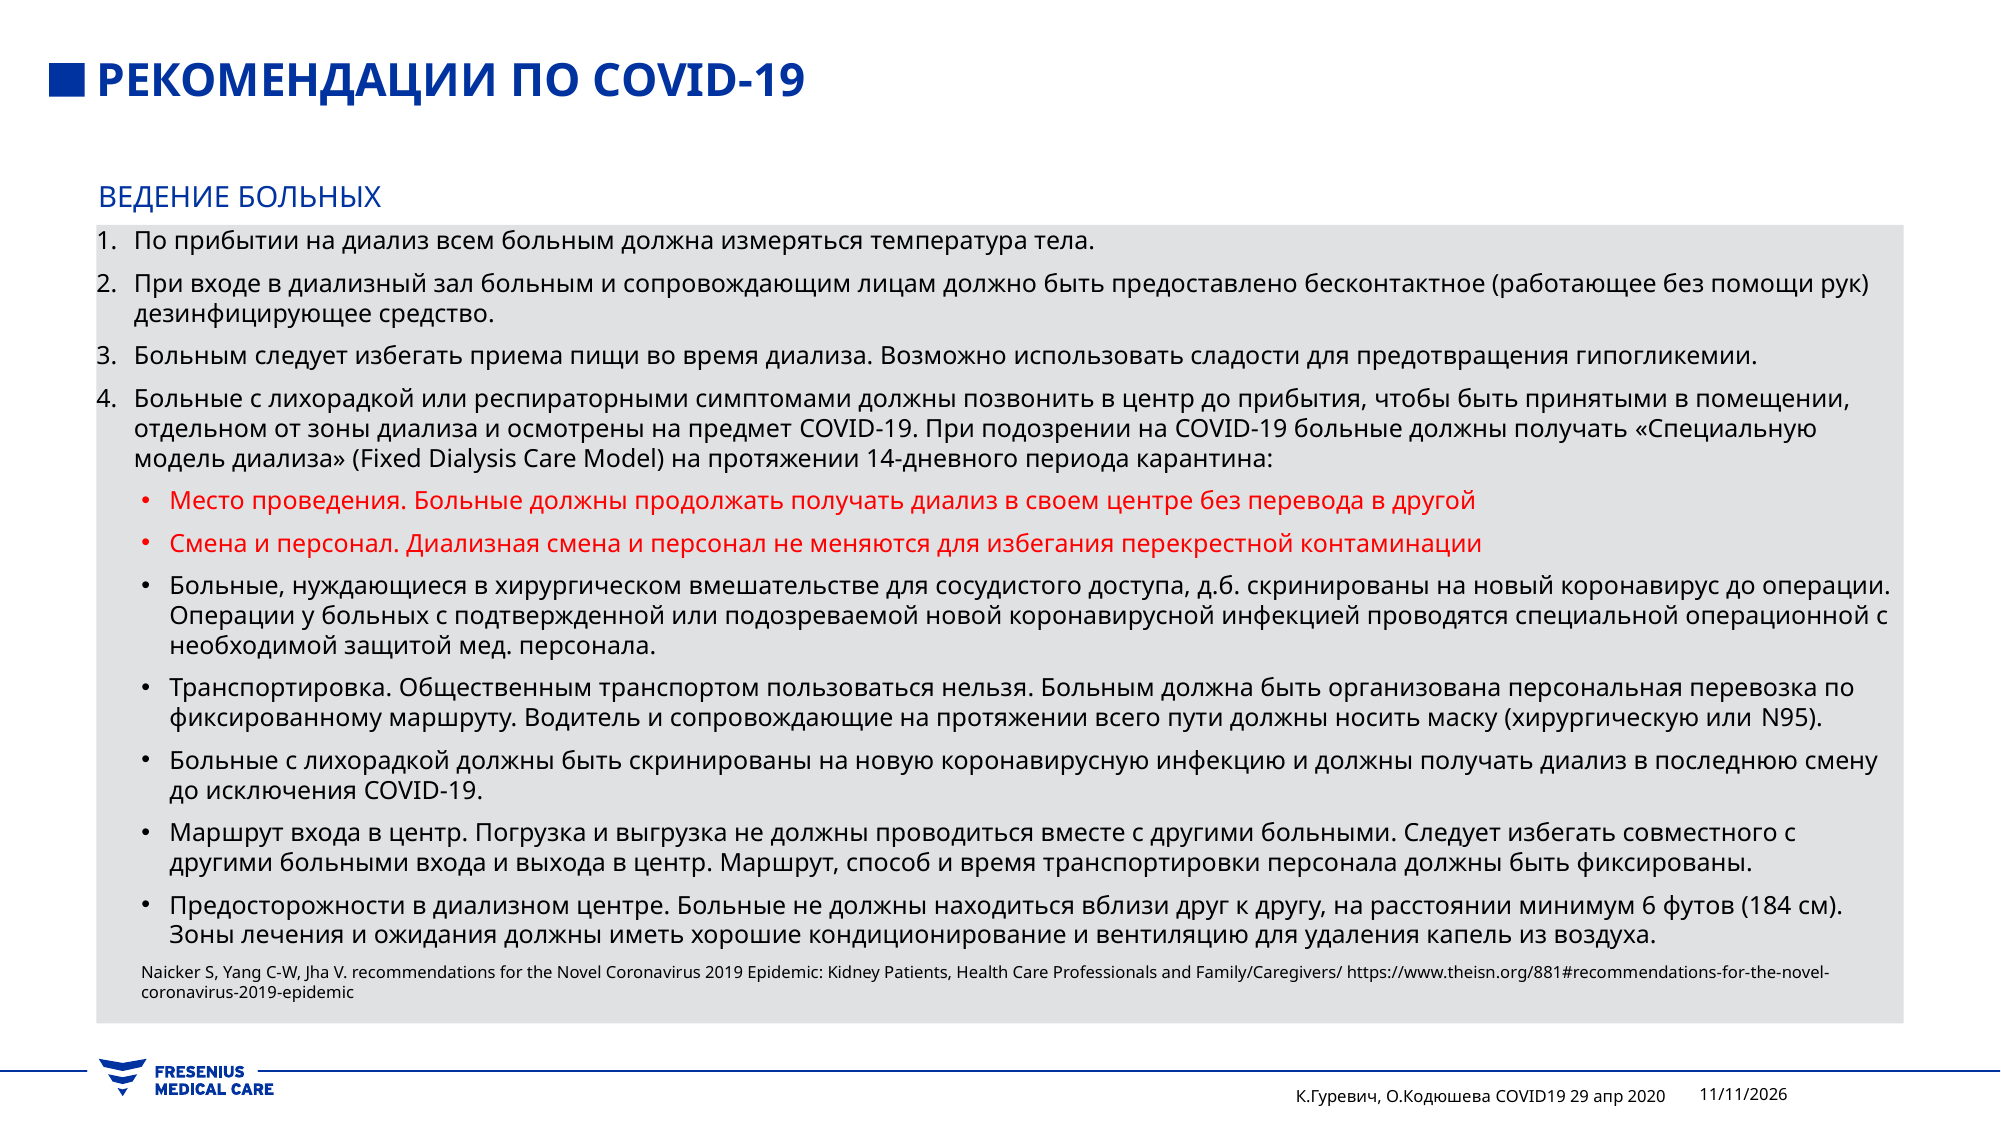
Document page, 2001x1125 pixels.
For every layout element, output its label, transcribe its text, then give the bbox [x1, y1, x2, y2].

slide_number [1684, 1083, 1788, 1108]
footer К.Гуревич, О.Кодюшева COVID19 29 апр 2020 [951, 1083, 1666, 1108]
title Рекомендации по covid-19 [96, 56, 1904, 175]
list По прибытии на диализ всем больным должна измеряться температура тела. При входе в диализный зал больным и сопровождающим лицам должно быть предоставлено бесконтактное (работающее без помощи рук) дезинфицирующее средство. Больным следует избегать приема пищи во время диализа. Возможно использовать сладости для предотвращения гипогликемии. Больные с лихорадкой или респираторными симптомами должны позвонить в центр до прибытия, чтобы быть принятыми в помещении, отдельном от зоны диализа и осмотрены на предмет COVID-19. При подозрении на COVID-19 больные должны получать «Специальную модель диализа» (Fixed Dialysis Care Model) на протяжении 14-дневного периода карантина: Место проведения. Больные должны продолжать получать диализ в своем центре без перевода в другой Смена и персонал. Диализная смена и персонал не меняются для избегания перекрестной контаминации Больные, нуждающиеся в хирургическом вмешательстве для сосудистого доступа, д.б. скринированы на новый коронавирус до операции. Операции у больных с подтвержденной или подозреваемой новой коронавирусной инфекцией проводятся специальной операционной с необходимой защитой мед. персонала. Транспортировка. Общественным транспортом пользоваться нельзя. Больным должна быть организована персональная перевозка по фиксированному маршруту. Водитель и сопровождающие на протяжении всего пути должны носить маску (хирургическую или N95). Больные с лихорадкой должны быть скринированы на новую коронавирусную инфекцию и должны получать диализ в последнюю смену до исключения COVID-19. Маршрут входа в центр. Погрузка и выгрузка не должны проводиться вместе с другими больными. Следует избегать совместного с другими больными входа и выхода в центр. Маршрут, способ и время транспортировки персонала должны быть фиксированы. Предосторожности в диализном центре. Больные не должны находиться вблизи друг к другу, на расстоянии минимум 6 футов (184 см). Зоны лечения и ожидания должны иметь хорошие кондиционирование и вентиляцию для удаления капель из воздуха. Naicker S, Yang C-W, Jha V. recommendations for the Novel Coronavirus 2019 Epidemic: Kidney Patients, Health Care Professionals and Family/Caregivers/ https://www.theisn.org/881#recommendations-for-the-novel-coronavirus-2019-epidemic [96, 224, 1904, 1024]
subtitle Ведение больных [98, 177, 1906, 215]
